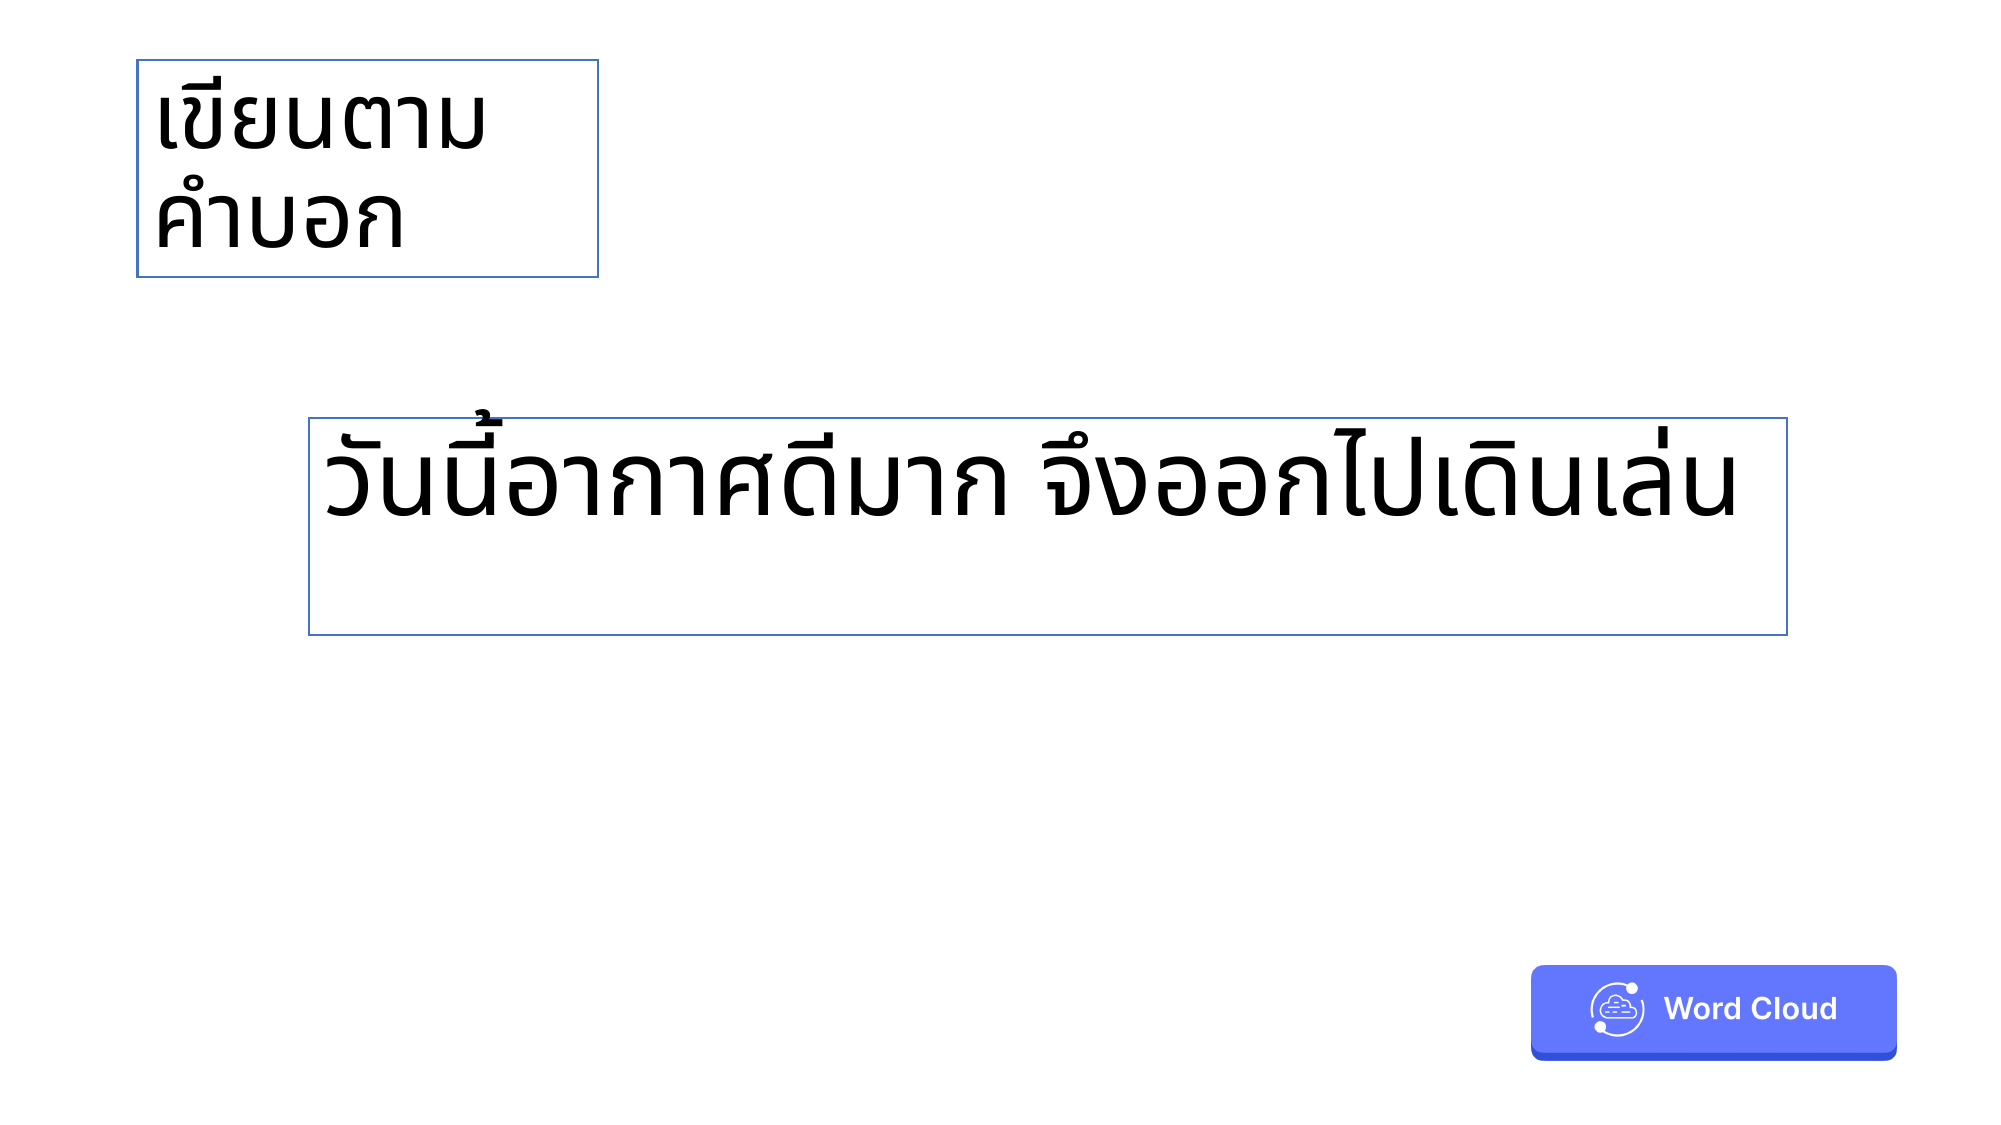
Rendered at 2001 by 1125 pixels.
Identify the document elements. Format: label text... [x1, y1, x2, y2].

list วันนี้อากาศดีมาก จึงออกไปเดินเล่น [308, 417, 1788, 636]
picture [1531, 965, 1897, 1061]
title เขียนตามคำบอก [136, 59, 599, 278]
